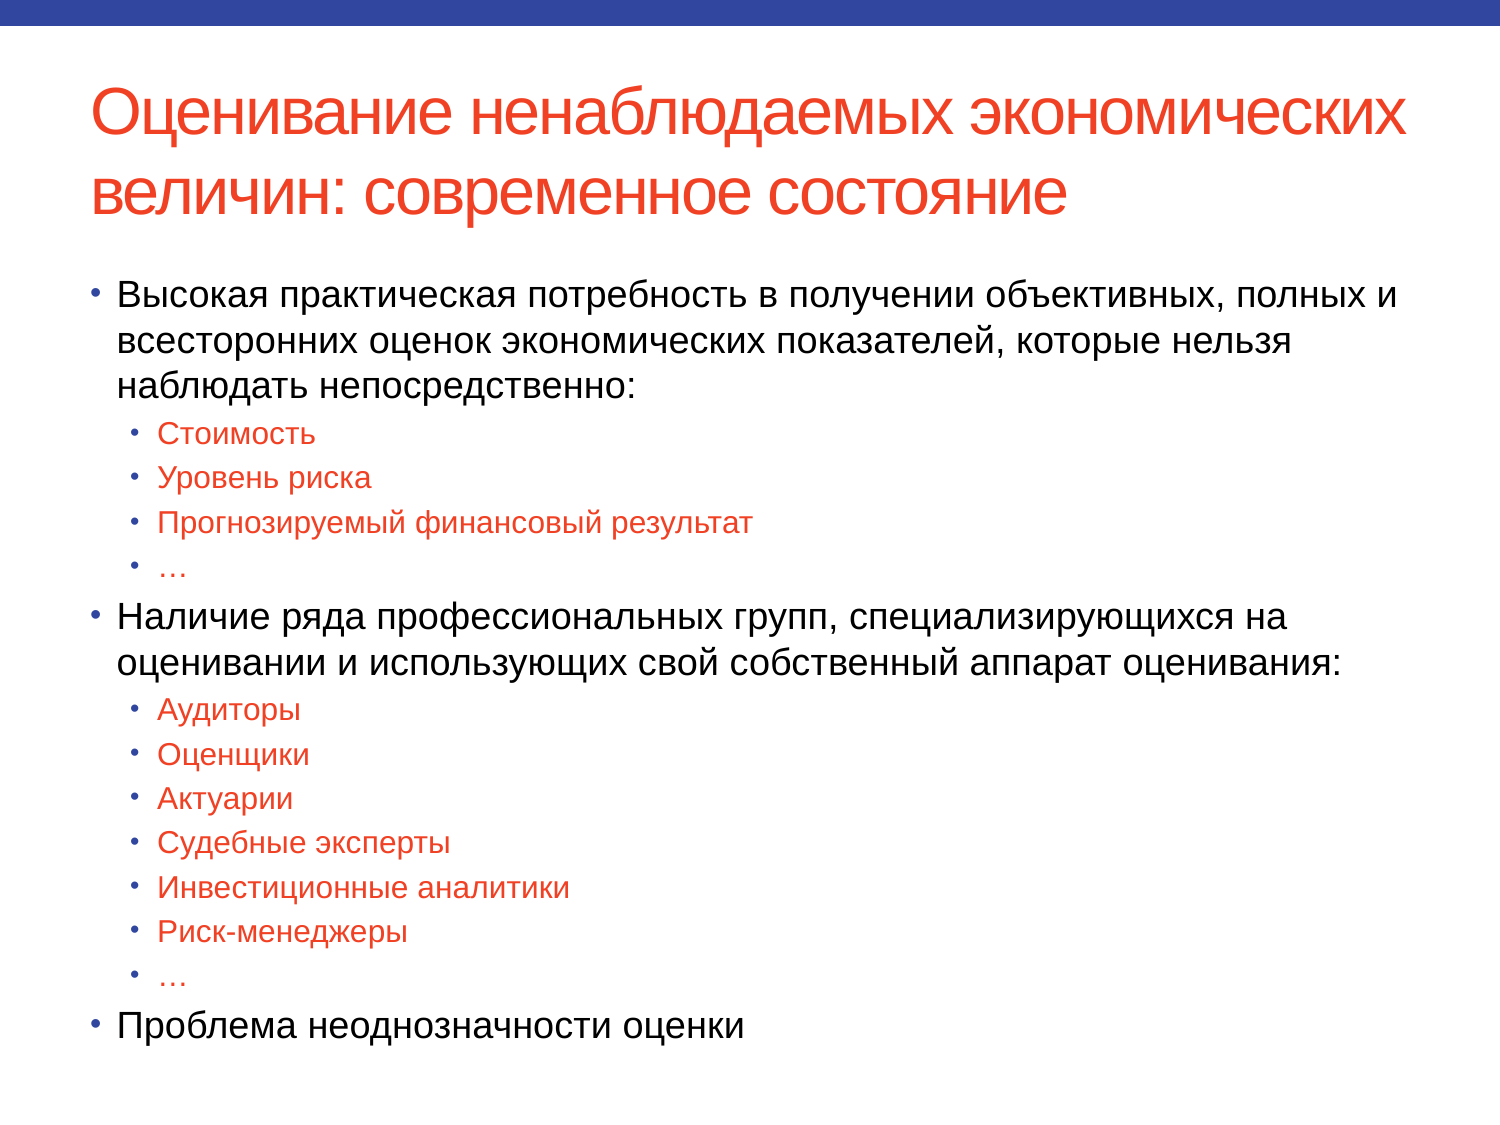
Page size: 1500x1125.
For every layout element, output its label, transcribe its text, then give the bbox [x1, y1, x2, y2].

title Оценивание ненаблюдаемых экономических величин: современное состояние [75, 66, 1425, 229]
list Высокая практическая потребность в получении объективных, полных и всесторонних оценок экономических показателей, которые нельзя наблюдать непосредственно: Стоимость Уровень риска Прогнозируемый финансовый результат … Наличие ряда профессиональных групп, специализирующихся на оценивании и использующих свой собственный аппарат оценивания: Аудиторы Оценщики Актуарии Судебные эксперты Инвестиционные аналитики Риск-менеджеры … Проблема неоднозначности оценки [75, 262, 1425, 1063]
